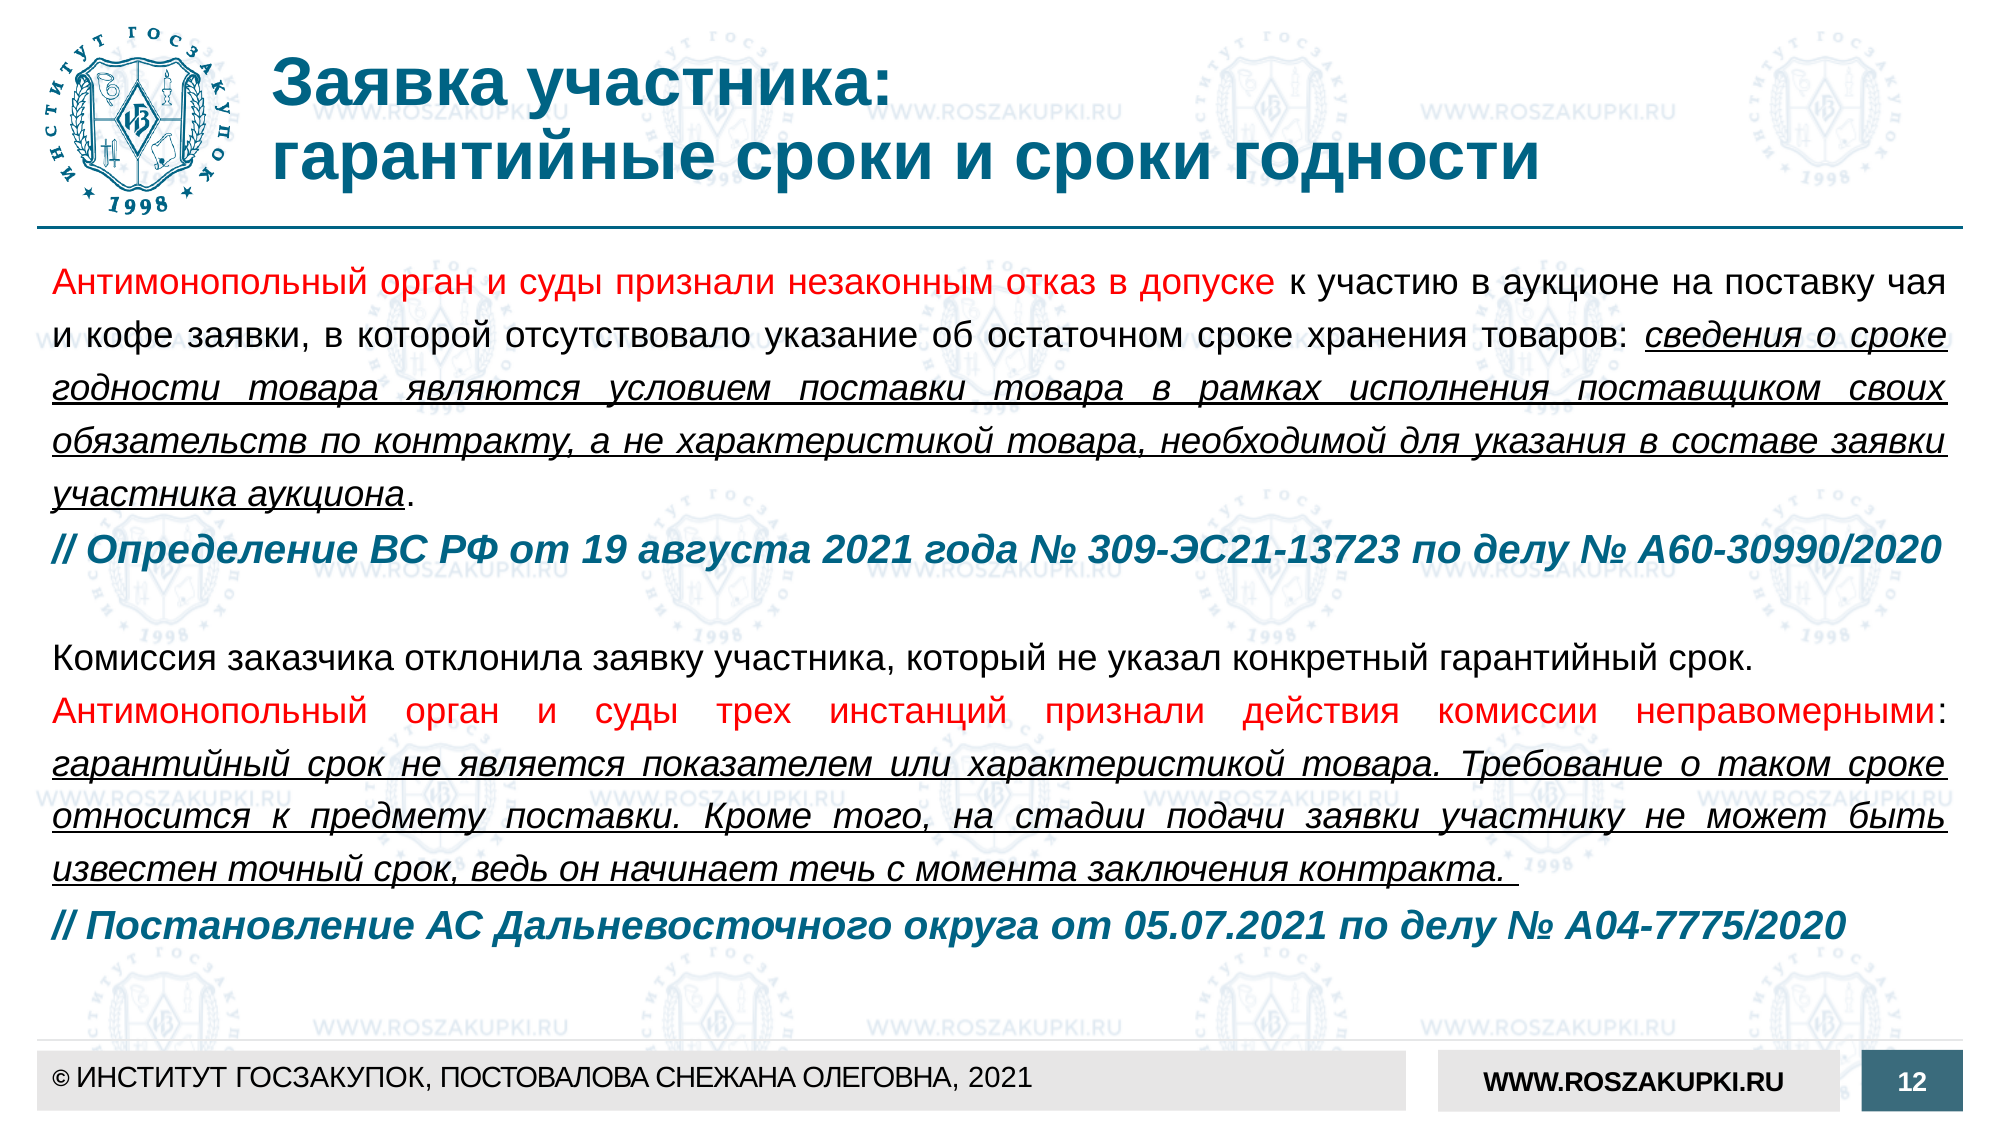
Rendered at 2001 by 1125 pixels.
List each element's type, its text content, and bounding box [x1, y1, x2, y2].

list Антимонопольный орган и суды признали незаконным отказ в допуске к участию в аукционе на поставку чая и кофе заявки, в которой отсутствовало указание об остаточном сроке хранения товаров: сведения о сроке годности товара являются условием поставки товара в рамках исполнения поставщиком своих обязательств по контракту, а не характеристикой товара, необходимой для указания в составе заявки участника аукциона. // Определение ВС РФ от 19 августа 2021 года № 309-ЭС21-13723 по делу № А60-30990/2020 Комиссия заказчика отклонила заявку участника, который не указал конкретный гарантийный срок. Антимонопольный орган и суды трех инстанций признали действия комиссии неправомерными: гарантийный срок не является показателем или характеристикой товара. Требование о таком сроке относится к предмету поставки. Кроме того, на стадии подачи заявки участнику не может быть известен точный срок, ведь он начинает течь с момента заключения контракта. // Постановление АС Дальневосточного округа от 05.07.2021 по делу № А04-7775/2020 [37, 241, 1963, 1014]
title Заявка участника: гарантийные сроки и сроки годности [256, 27, 1963, 214]
picture [37, 19, 239, 222]
